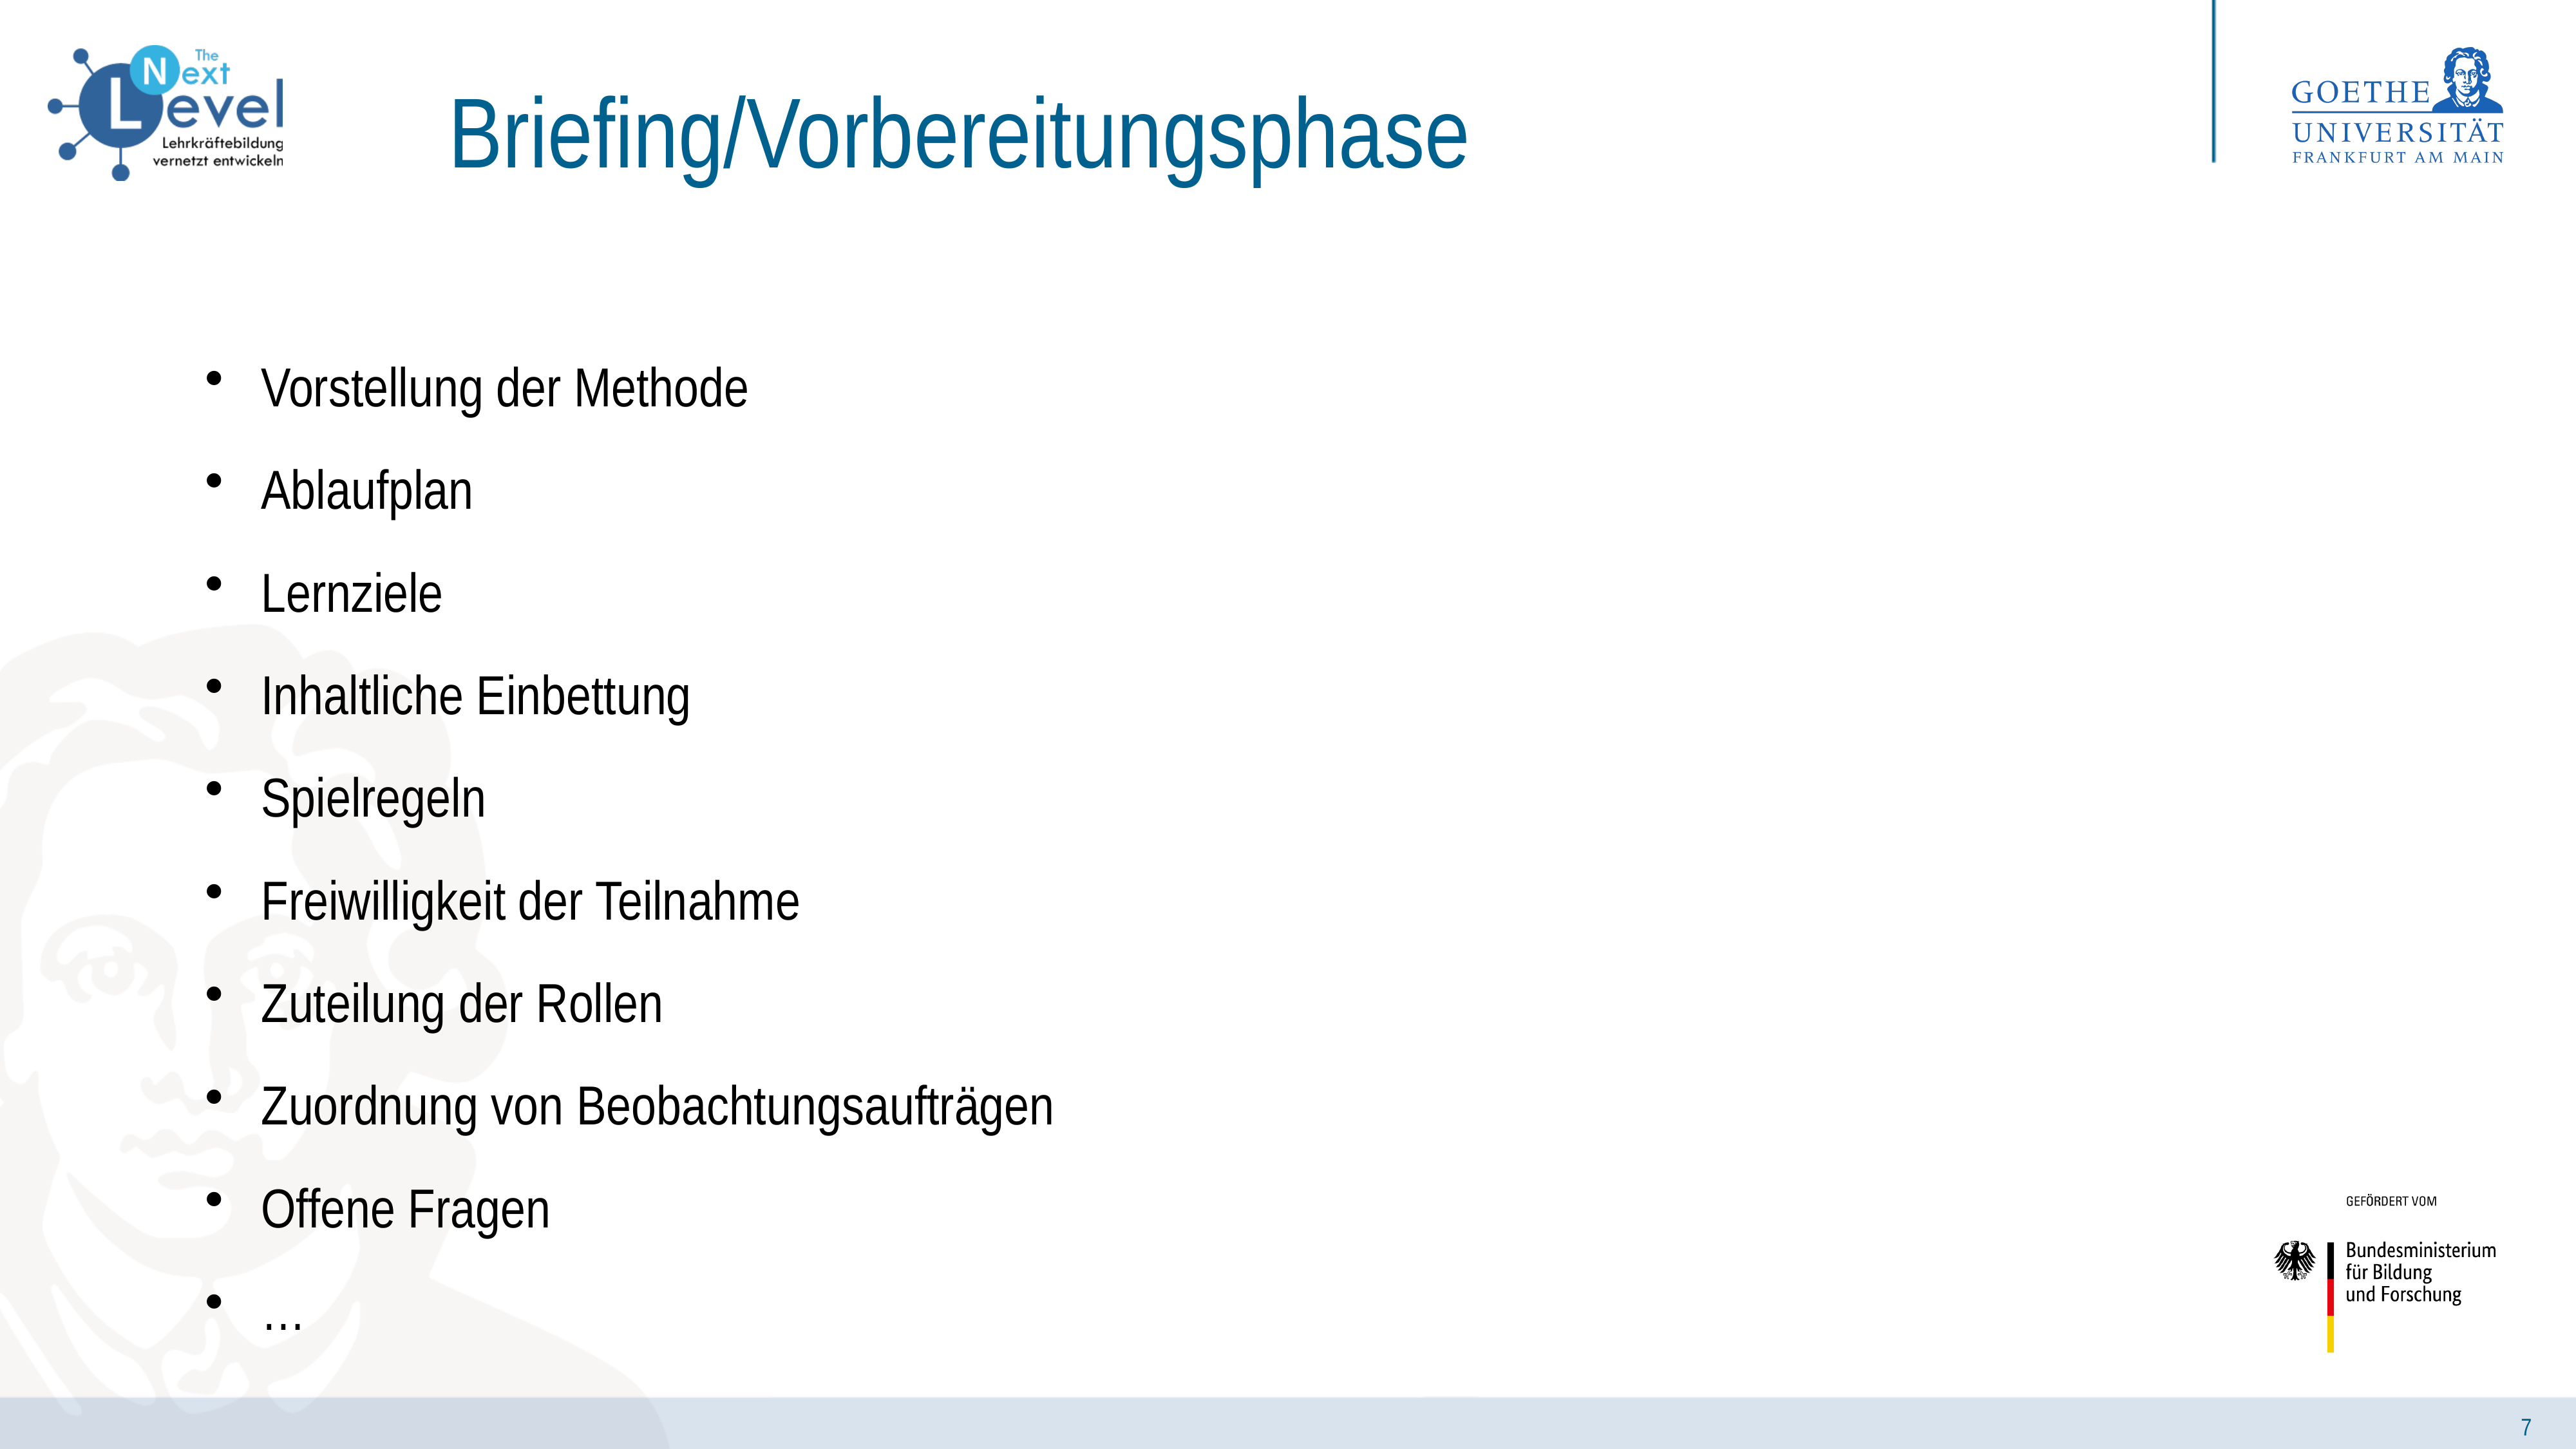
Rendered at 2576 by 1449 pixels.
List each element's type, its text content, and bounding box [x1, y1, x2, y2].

picture [0, 0, 2576, 1449]
title Briefing/Vorbereitungsphase [443, 20, 2195, 193]
list Vorstellung der Methode Ablaufplan Lernziele Inhaltliche Einbettung Spielregeln Freiwilligkeit der Teilnahme Zuteilung der Rollen Zuordnung von Beobachtungsaufträgen Offene Fragen … [200, 313, 2195, 1355]
slide_number 7 [2503, 1406, 2537, 1446]
